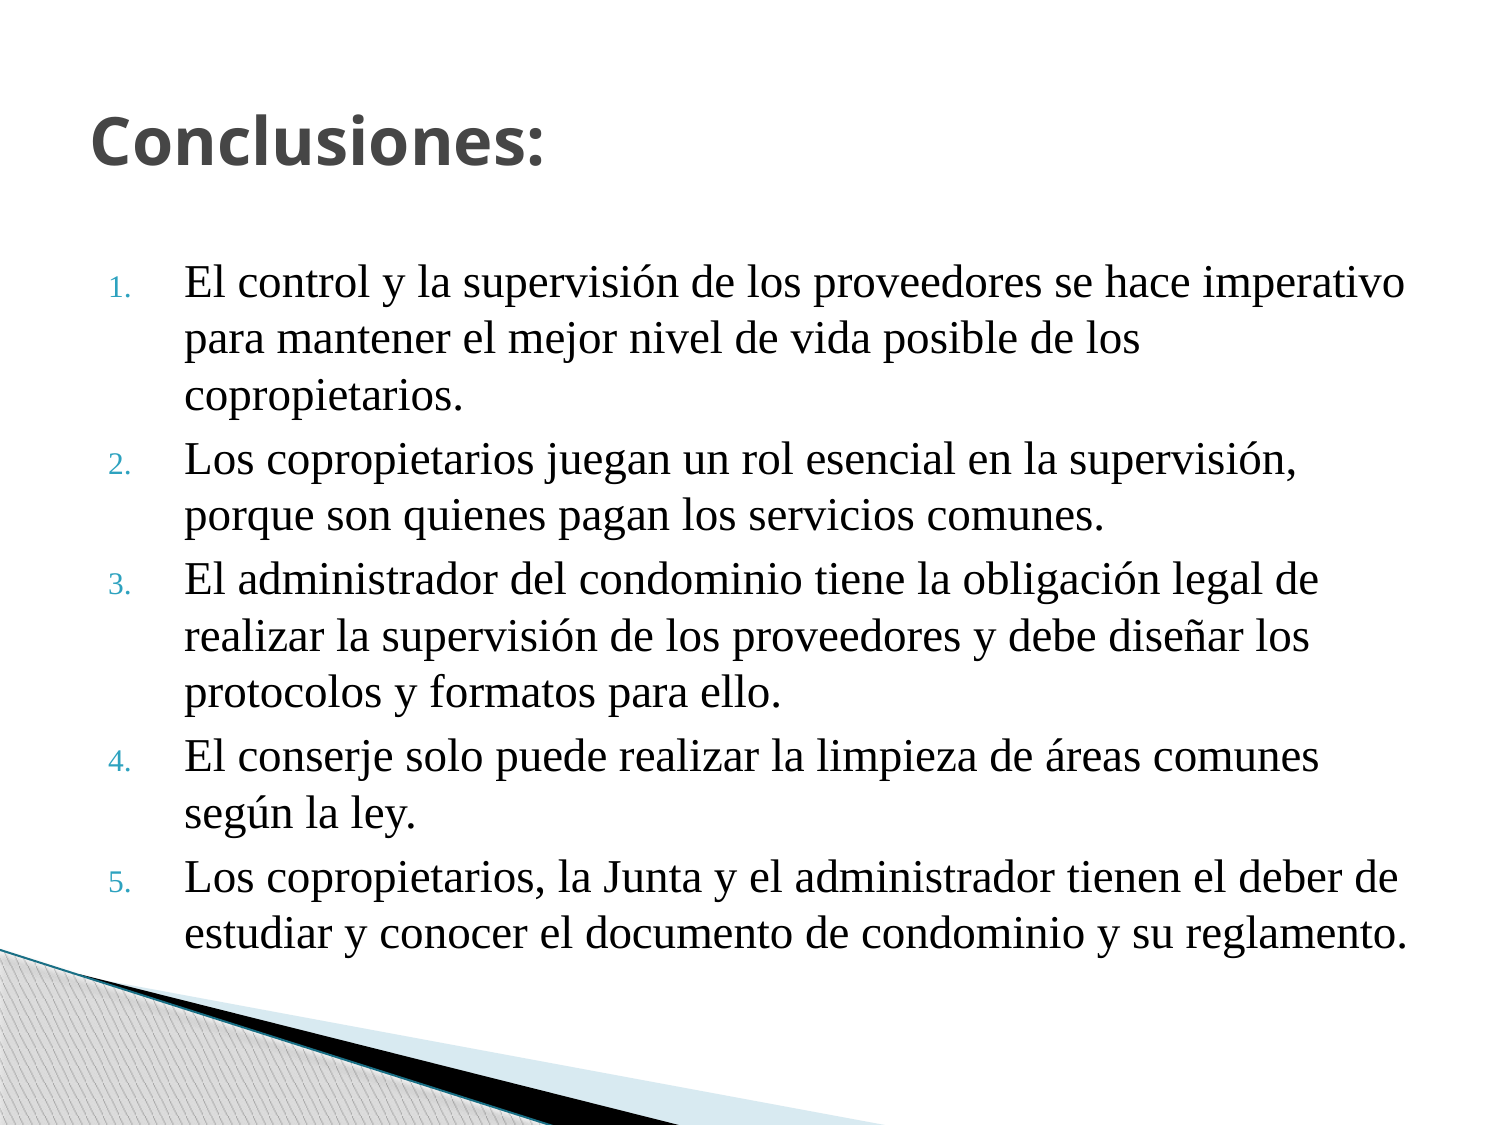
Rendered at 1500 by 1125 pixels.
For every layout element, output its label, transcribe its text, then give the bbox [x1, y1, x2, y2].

list El control y la supervisión de los proveedores se hace imperativo para mantener el mejor nivel de vida posible de los copropietarios. Los copropietarios juegan un rol esencial en la supervisión, porque son quienes pagan los servicios comunes. El administrador del condominio tiene la obligación legal de realizar la supervisión de los proveedores y debe diseñar los protocolos y formatos para ello. El conserje solo puede realizar la limpieza de áreas comunes según la ley. Los copropietarios, la Junta y el administrador tienen el deber de estudiar y conocer el documento de condominio y su reglamento. [75, 243, 1425, 986]
title Conclusiones: [75, 45, 1425, 233]
